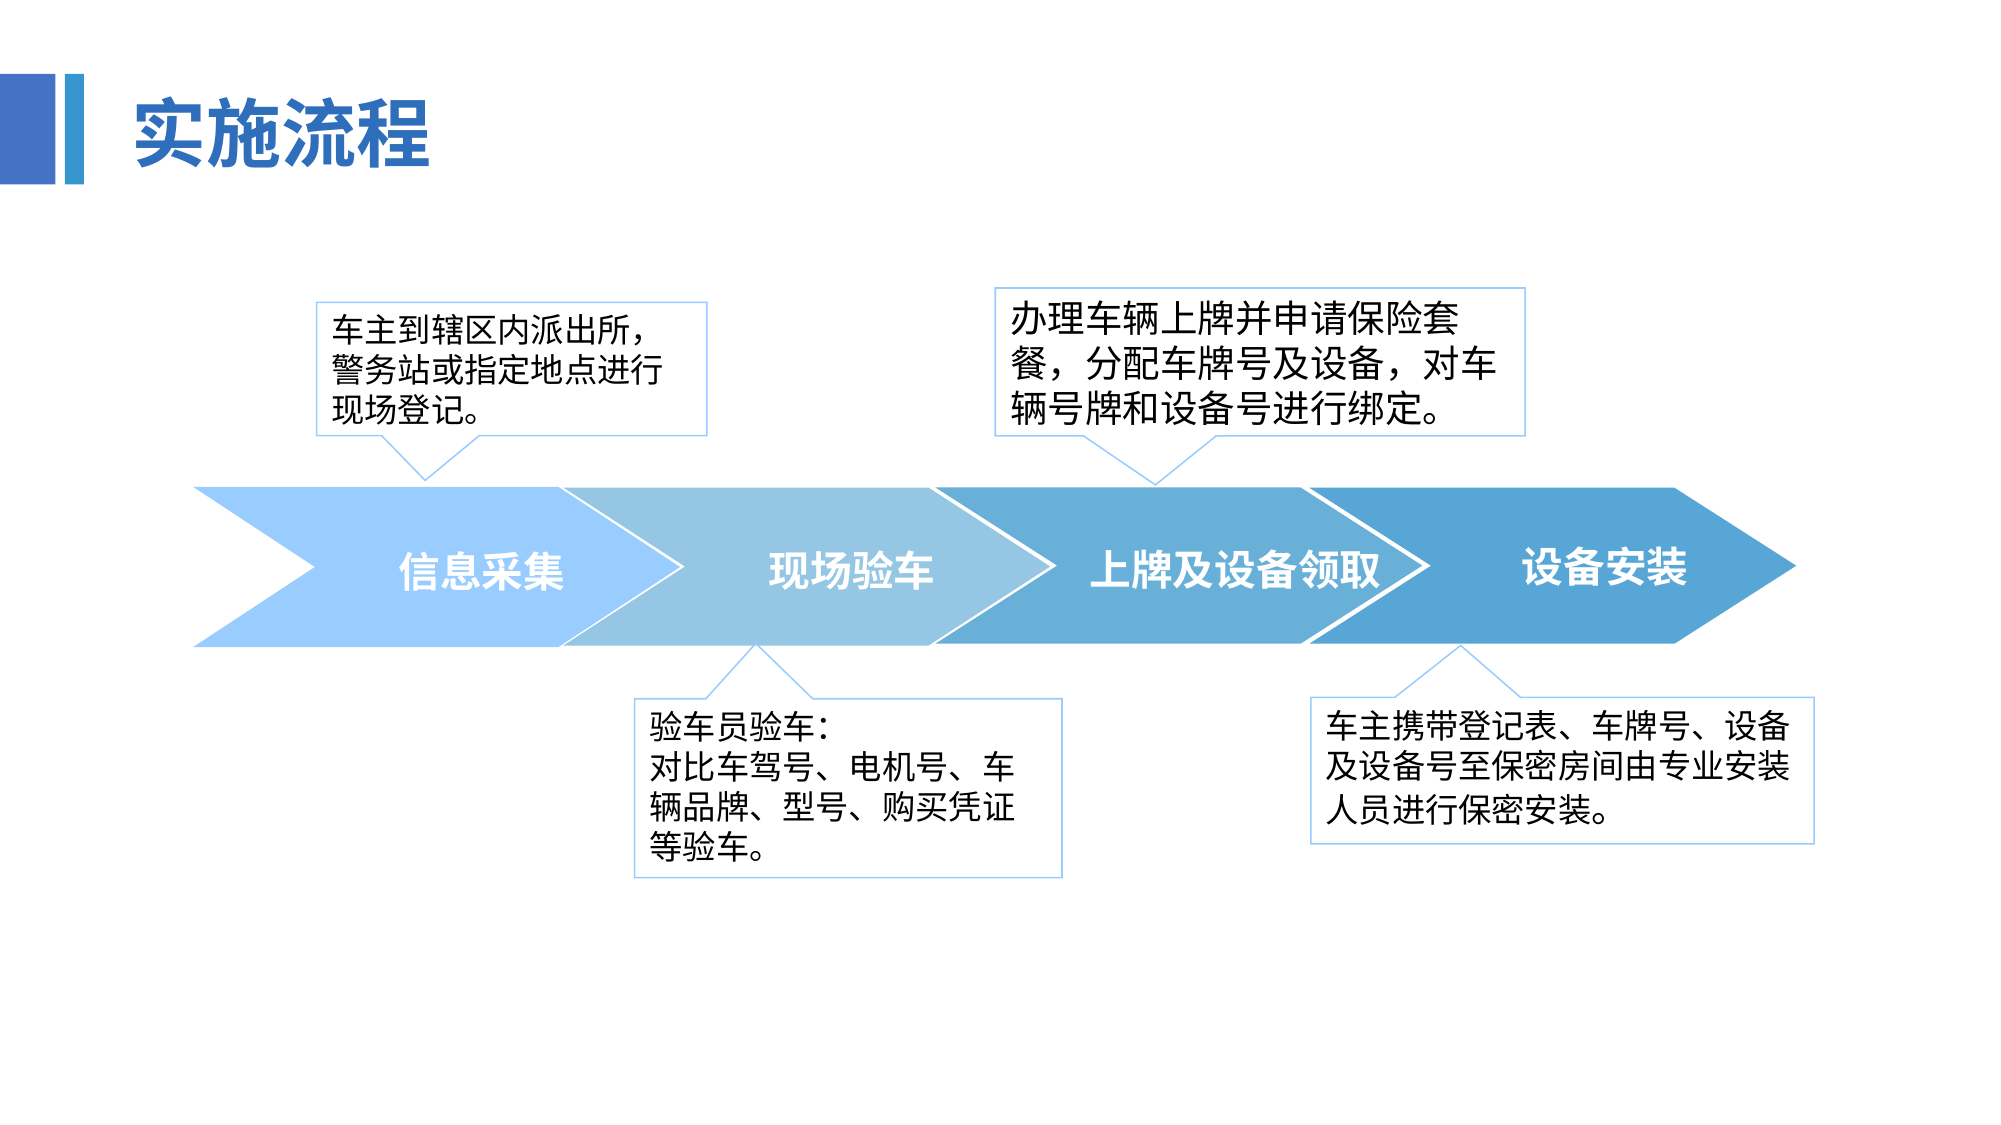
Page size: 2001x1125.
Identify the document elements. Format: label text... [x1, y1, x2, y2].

text_box 车主携带登记表、车牌号、设备及设备号至保密房间由专业安装人员进行保密安装。 [1310, 645, 1815, 844]
text_box 实施流程 [116, 79, 821, 184]
text_box 现场验车 [563, 487, 1051, 646]
text_box [0, 73, 56, 186]
text_box 信息采集 [193, 486, 681, 648]
text_box 办理车辆上牌并申请保险套餐，分配车牌号及设备，对车辆号牌和设备号进行绑定。 [995, 288, 1526, 485]
text_box [64, 73, 85, 186]
text_box 车主到辖区内派出所，警务站或指定地点进行现场登记。 [316, 302, 707, 481]
text_box 上牌及设备领取 [935, 487, 1423, 644]
text_box 设备安装 [1309, 487, 1797, 644]
text_box 验车员验车： 对比车驾号、电机号、车辆品牌、型号、购买凭证等验车。 [634, 643, 1062, 878]
